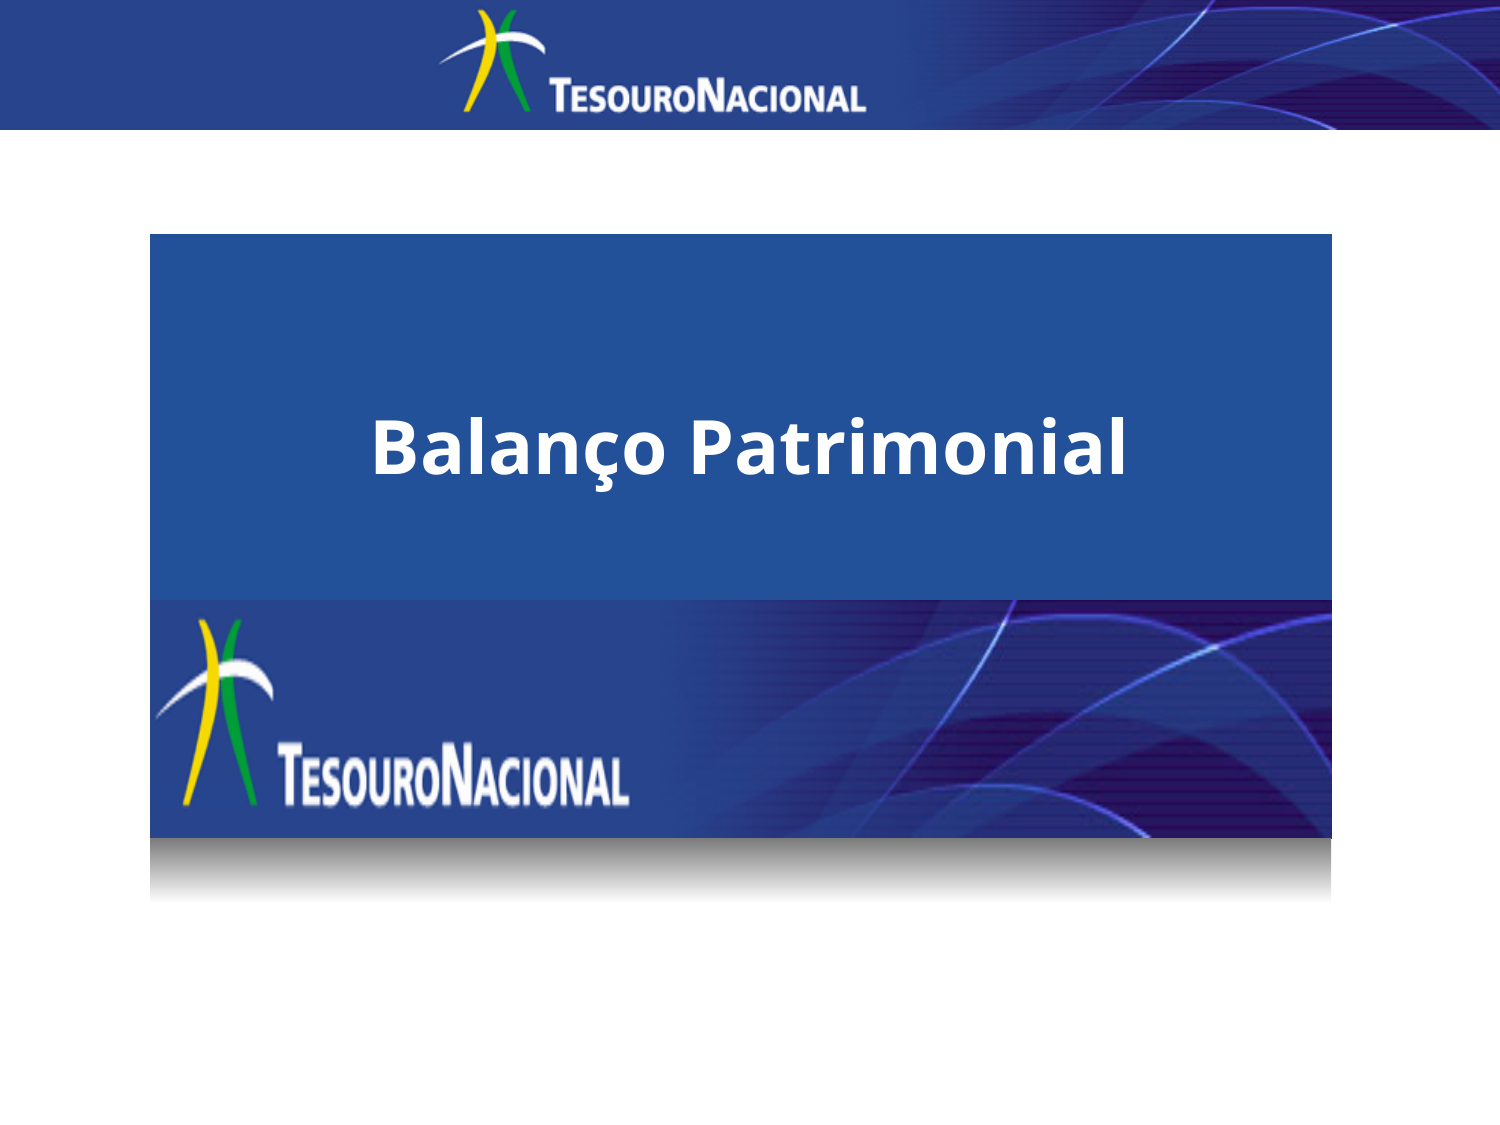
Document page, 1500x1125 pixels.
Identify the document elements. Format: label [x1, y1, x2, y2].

picture [0, 0, 1500, 130]
text_box [149, 234, 1332, 903]
